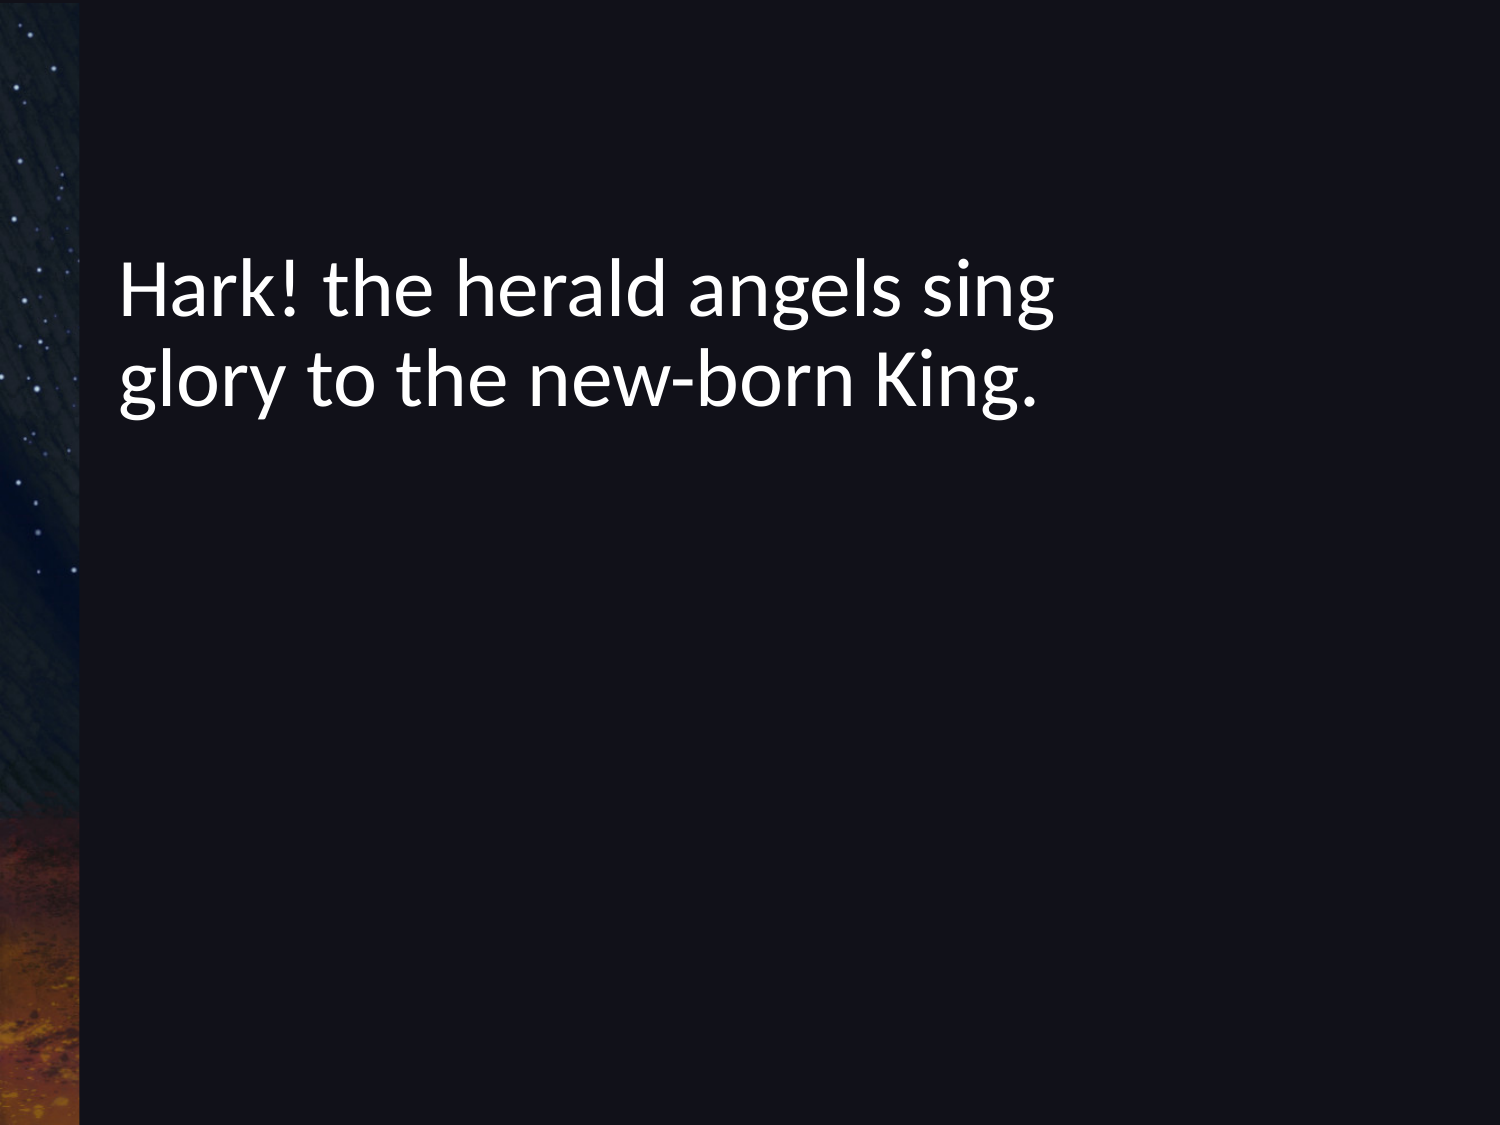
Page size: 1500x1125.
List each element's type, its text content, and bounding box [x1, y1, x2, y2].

list Hark! the herald angels sing glory to the new-born King. [103, 237, 1397, 1039]
picture [0, 3, 80, 1125]
